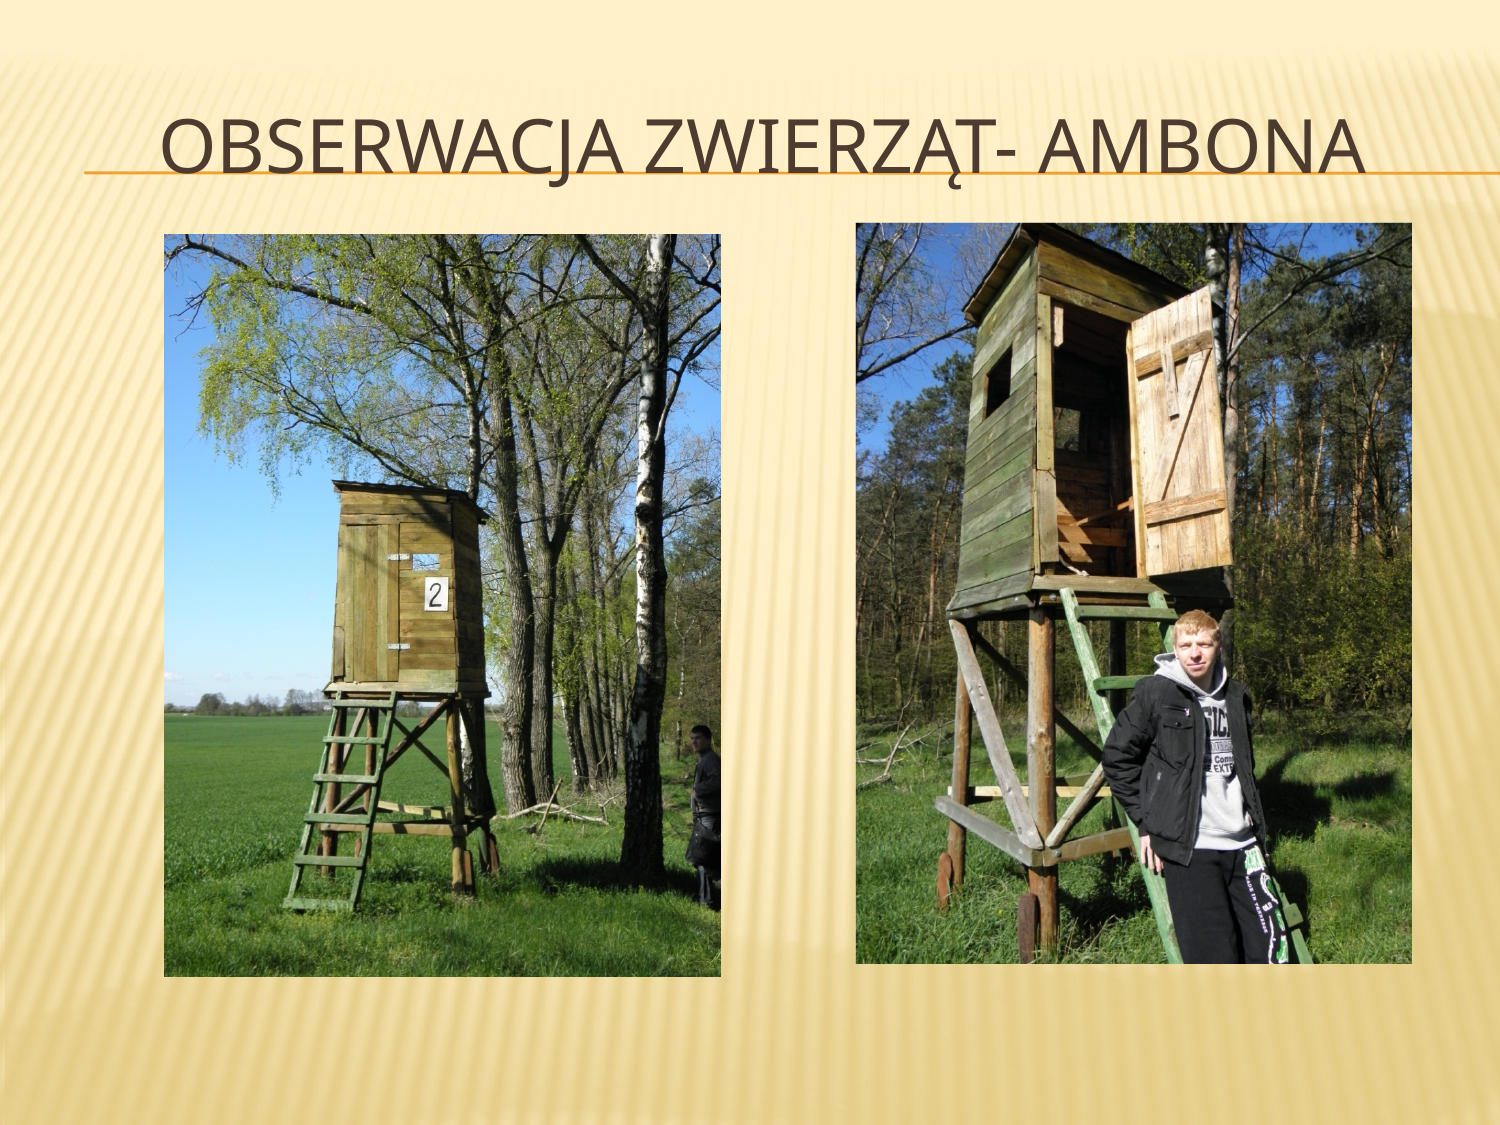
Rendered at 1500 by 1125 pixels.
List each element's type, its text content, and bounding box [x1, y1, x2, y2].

title Obserwacja zwierząt- ambona [50, 75, 1475, 213]
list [163, 234, 722, 978]
picture [856, 882, 1412, 963]
picture [762, 223, 1500, 872]
